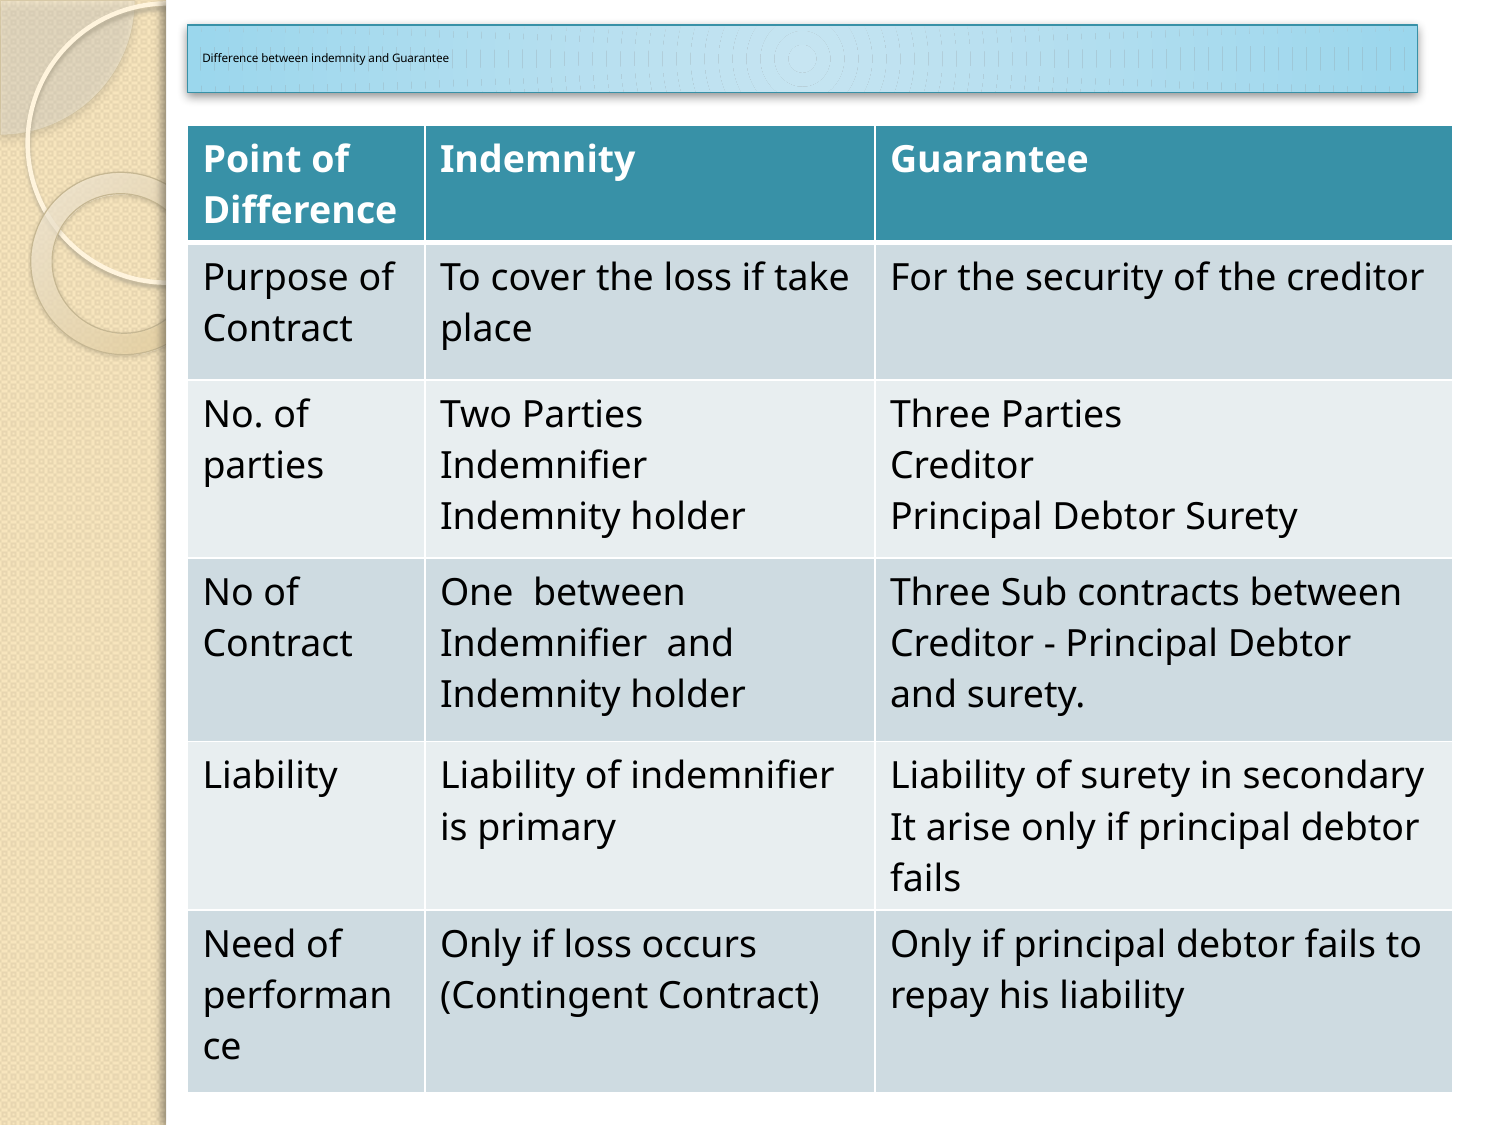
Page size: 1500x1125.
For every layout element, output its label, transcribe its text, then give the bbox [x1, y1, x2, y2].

table_cell To cover the loss if take place [426, 245, 874, 379]
table_cell Need of performance [188, 911, 424, 1092]
table_header Guarantee [876, 126, 1452, 240]
table_cell Three Parties Creditor Principal Debtor Surety [876, 381, 1452, 557]
table_cell Two Parties Indemnifier Indemnity holder [426, 381, 874, 557]
table_header Point of Difference [188, 126, 424, 240]
table_cell Liability of indemnifier is primary [426, 742, 874, 909]
table_cell For the security of the creditor [876, 245, 1452, 379]
table_cell Purpose of Contract [188, 245, 424, 379]
table_cell Three Sub contracts between Creditor - Principal Debtor and surety. [876, 559, 1452, 741]
table_cell Only if loss occurs (Contingent Contract) [426, 911, 874, 1092]
table_cell Liability [188, 742, 424, 909]
table_cell No. of parties [188, 381, 424, 557]
table_cell No of Contract [188, 559, 424, 741]
table_cell One between Indemnifier and Indemnity holder [426, 559, 874, 741]
table_header Indemnity [426, 126, 874, 240]
title Difference between indemnity and Guarantee [187, 24, 1418, 93]
table_cell Only if principal debtor fails to repay his liability [876, 911, 1452, 1092]
table_cell Liability of surety in secondary It arise only if principal debtor fails [876, 742, 1452, 909]
